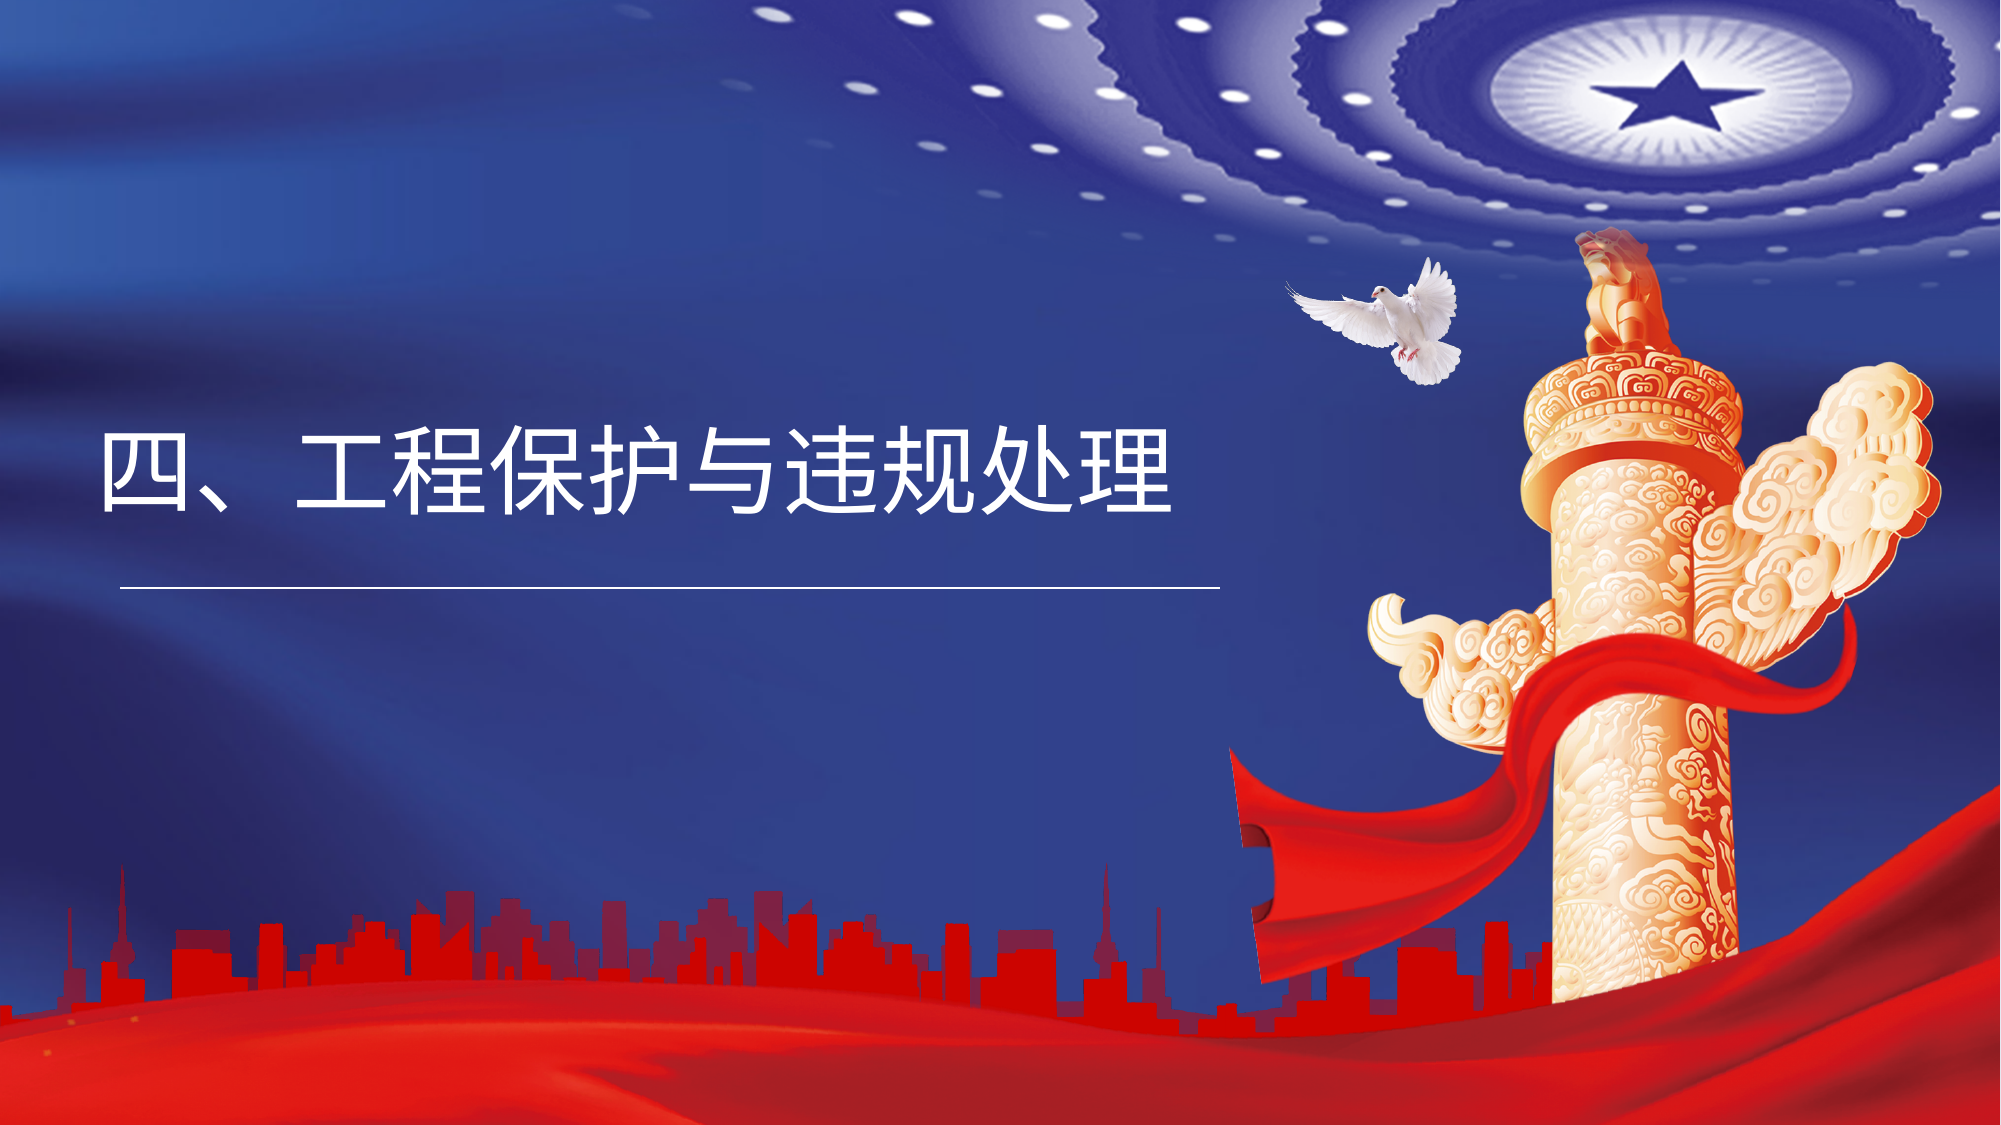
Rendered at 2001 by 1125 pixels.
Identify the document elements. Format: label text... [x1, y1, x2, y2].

picture [0, 0, 2001, 1125]
text_box 四、工程保护与违规处理 [96, 301, 437, 601]
